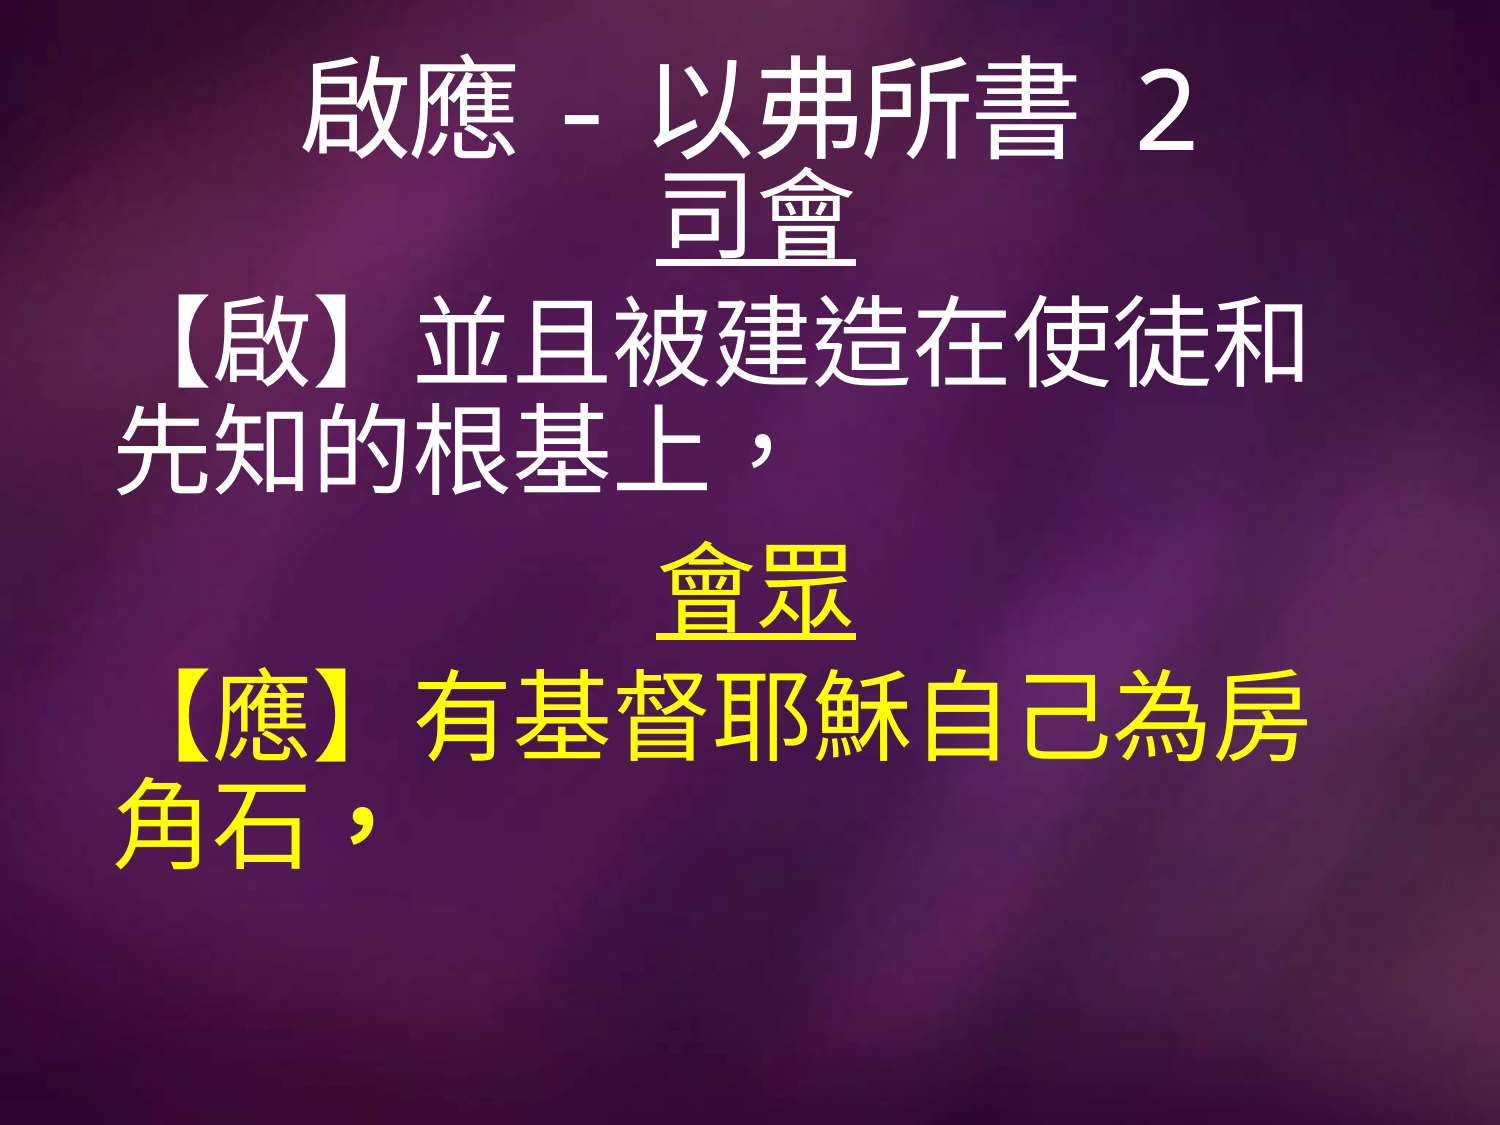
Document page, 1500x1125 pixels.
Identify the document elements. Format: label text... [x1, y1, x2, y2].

picture [0, 0, 1500, 1125]
title 啟應-以弗所書 2 [62, 37, 1438, 174]
list 司會 【啟】並且被建造在使徒和先知的根基上， 會眾 【應】有基督耶穌自己為房角石， [112, 165, 1400, 904]
